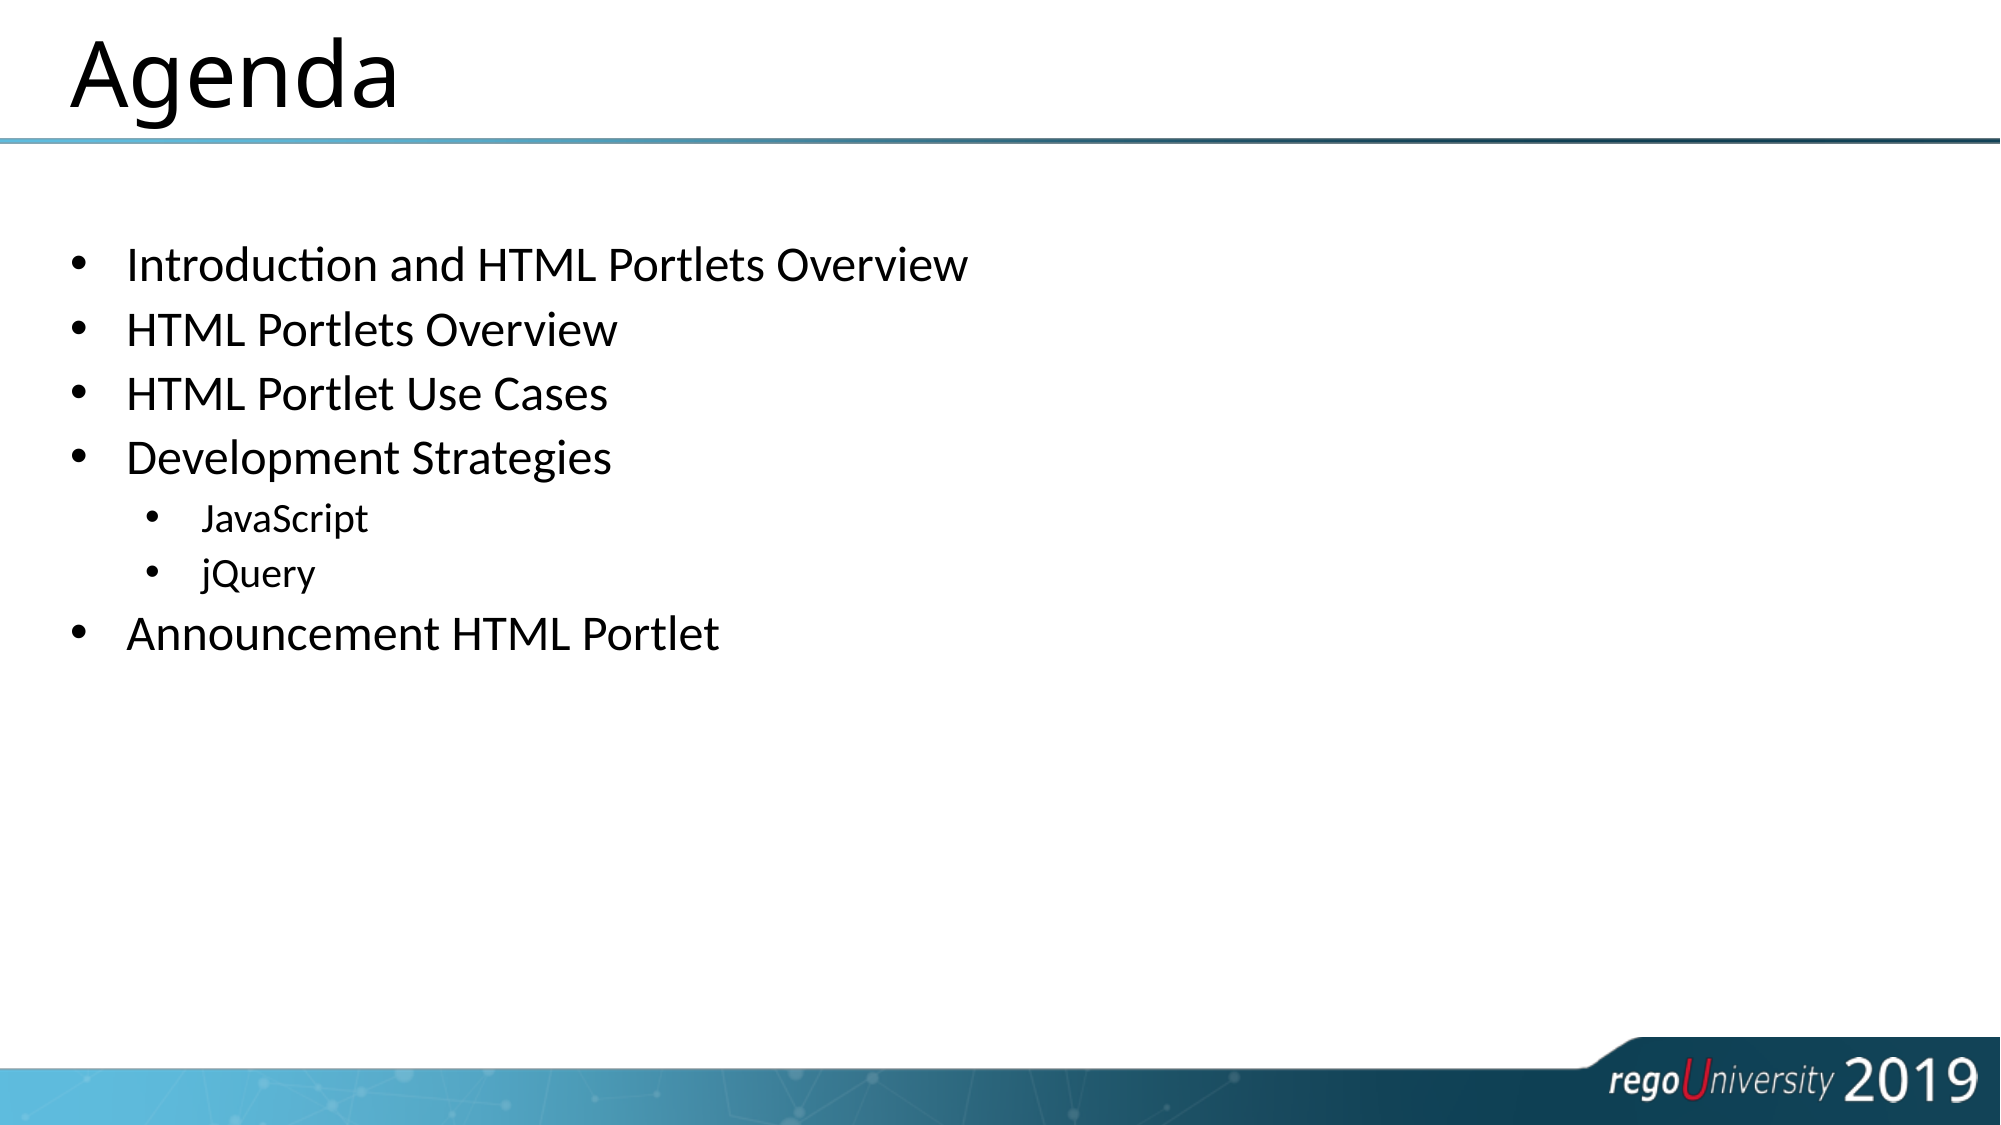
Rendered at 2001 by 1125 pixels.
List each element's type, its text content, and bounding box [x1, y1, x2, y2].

list Introduction and HTML Portlets Overview HTML Portlets Overview HTML Portlet Use Cases Development Strategies JavaScript jQuery Announcement HTML Portlet [55, 231, 1913, 954]
picture [1819, 138, 2000, 144]
title Agenda [55, 2, 1819, 155]
picture [0, 1037, 2000, 1125]
picture [0, 138, 55, 144]
